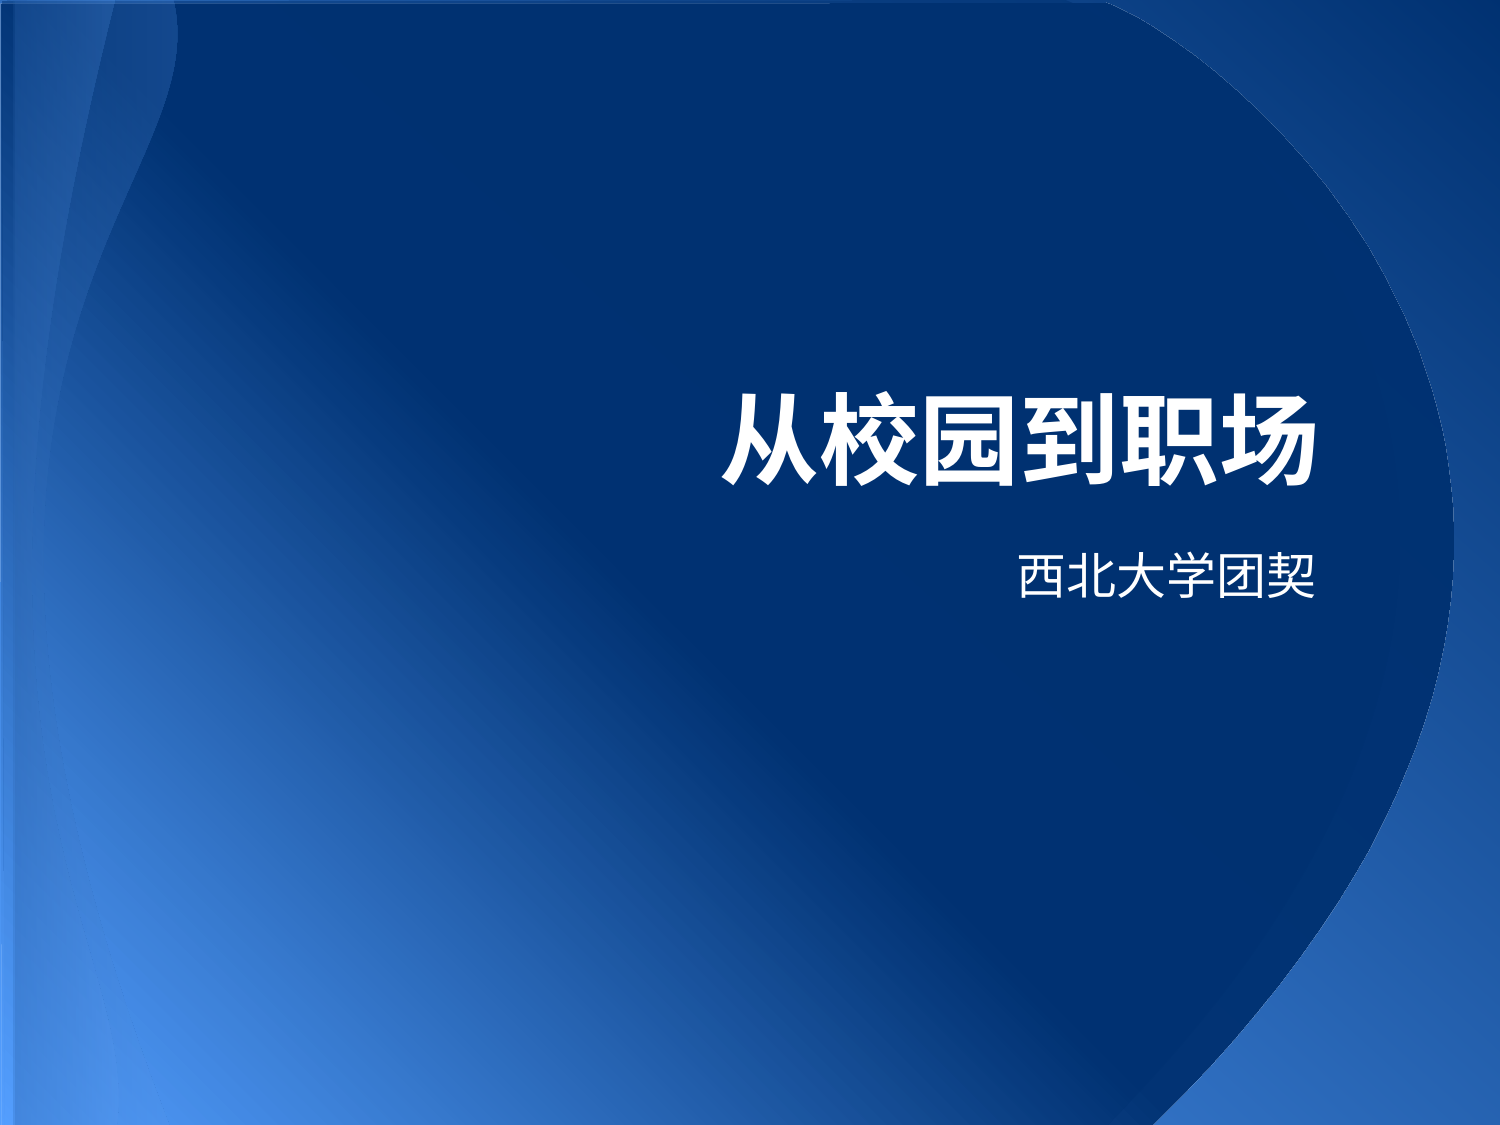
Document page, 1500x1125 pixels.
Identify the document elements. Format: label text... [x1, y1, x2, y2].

subtitle 西北大学团契 [177, 530, 1332, 682]
title 从校园到职场 [177, 271, 1335, 513]
